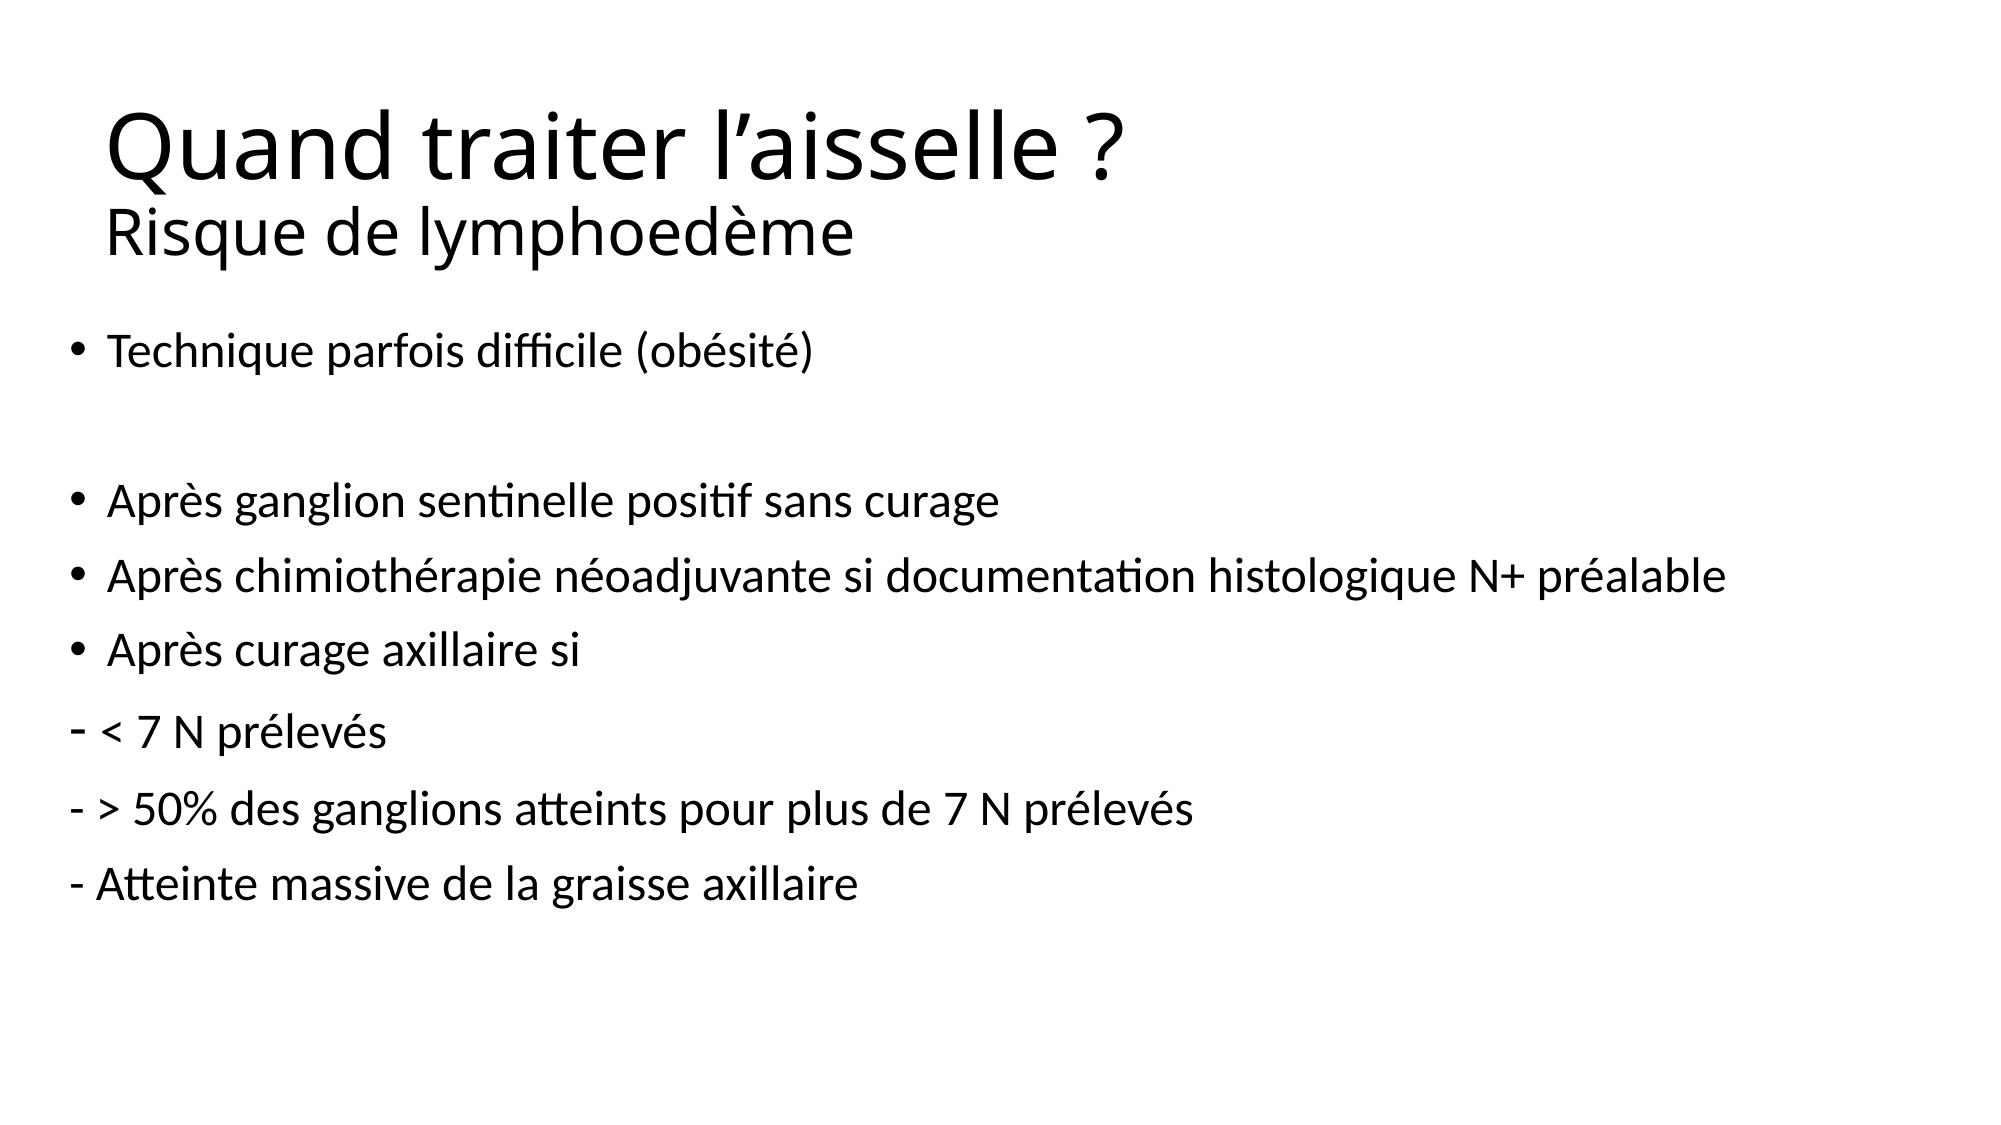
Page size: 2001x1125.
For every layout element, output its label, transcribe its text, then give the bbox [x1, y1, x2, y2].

list Technique parfois difficile (obésité) Après ganglion sentinelle positif sans curage Après chimiothérapie néoadjuvante si documentation histologique N+ préalable Après curage axillaire si - < 7 N prélevés - > 50% des ganglions atteints pour plus de 7 N prélevés - Atteinte massive de la graisse axillaire [54, 317, 1949, 944]
title Quand traiter l’aisselle ? Risque de lymphoedème [89, 65, 1652, 305]
